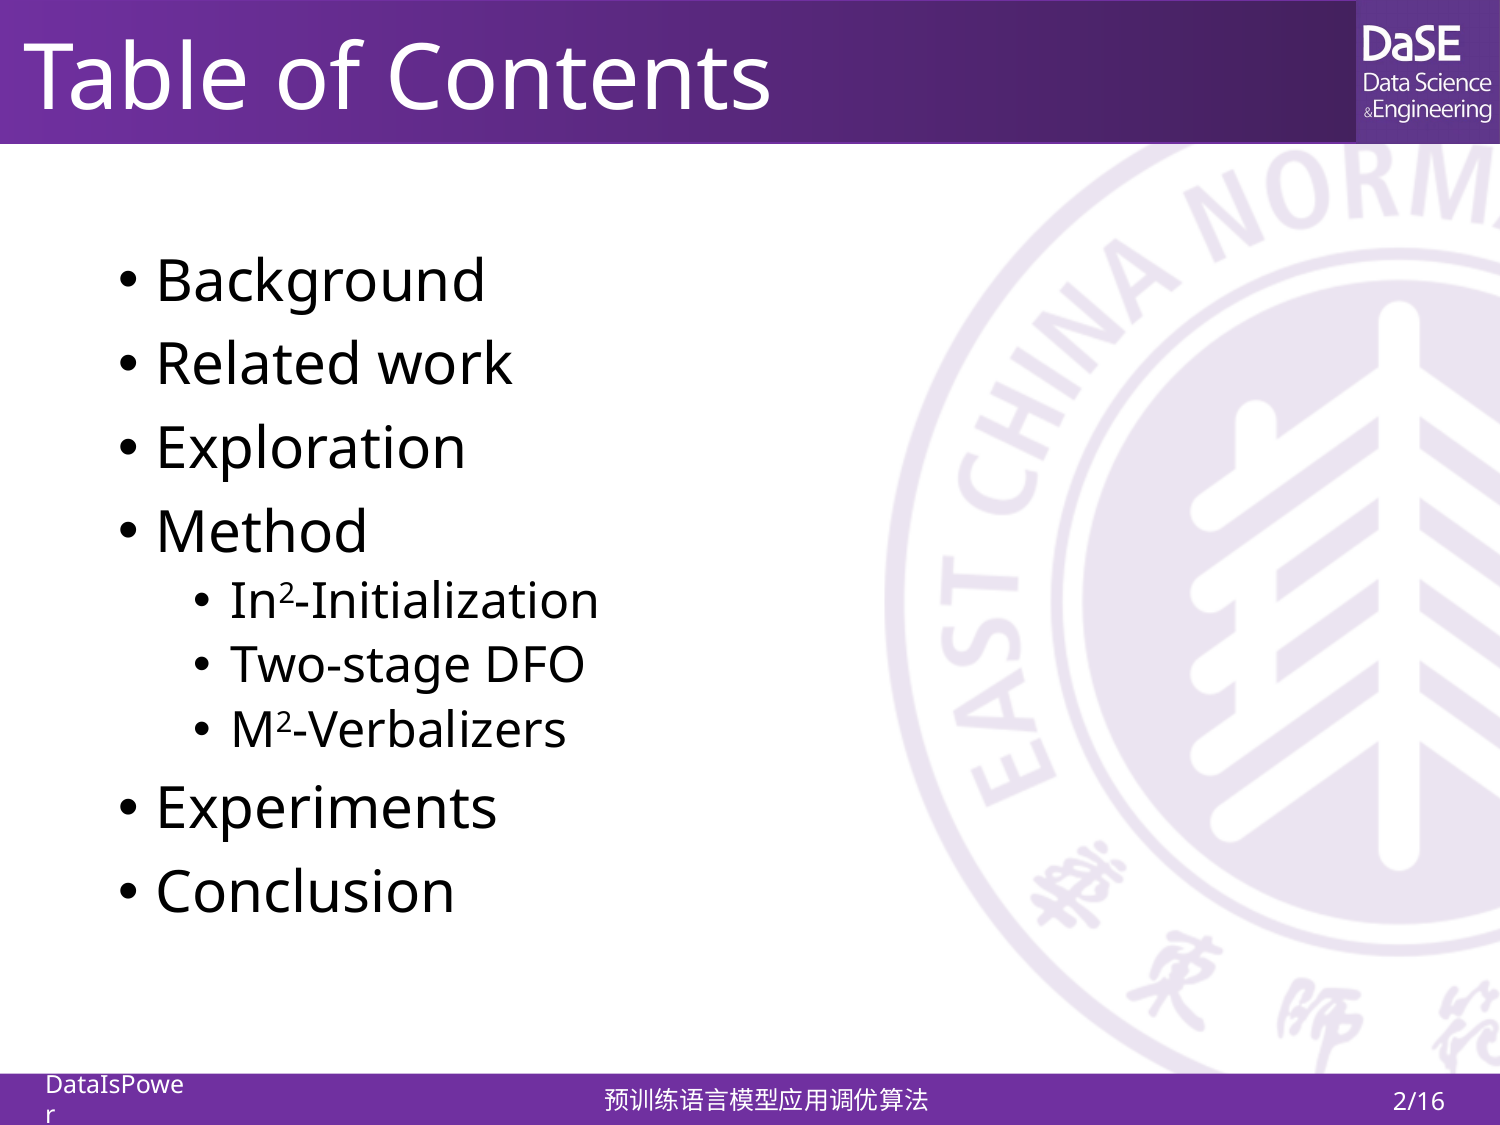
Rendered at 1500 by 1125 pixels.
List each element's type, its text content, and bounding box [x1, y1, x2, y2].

title Table of Contents [8, 0, 794, 161]
slide_number DataIsPower [30, 1073, 210, 1124]
footer 预训练语言模型应用调优算法 [232, 1073, 1302, 1125]
list Background Related work Exploration Method In2-Initialization Two-stage DFO M2-Verbalizers Experiments Conclusion [103, 243, 1397, 994]
picture [0, 0, 1500, 1073]
